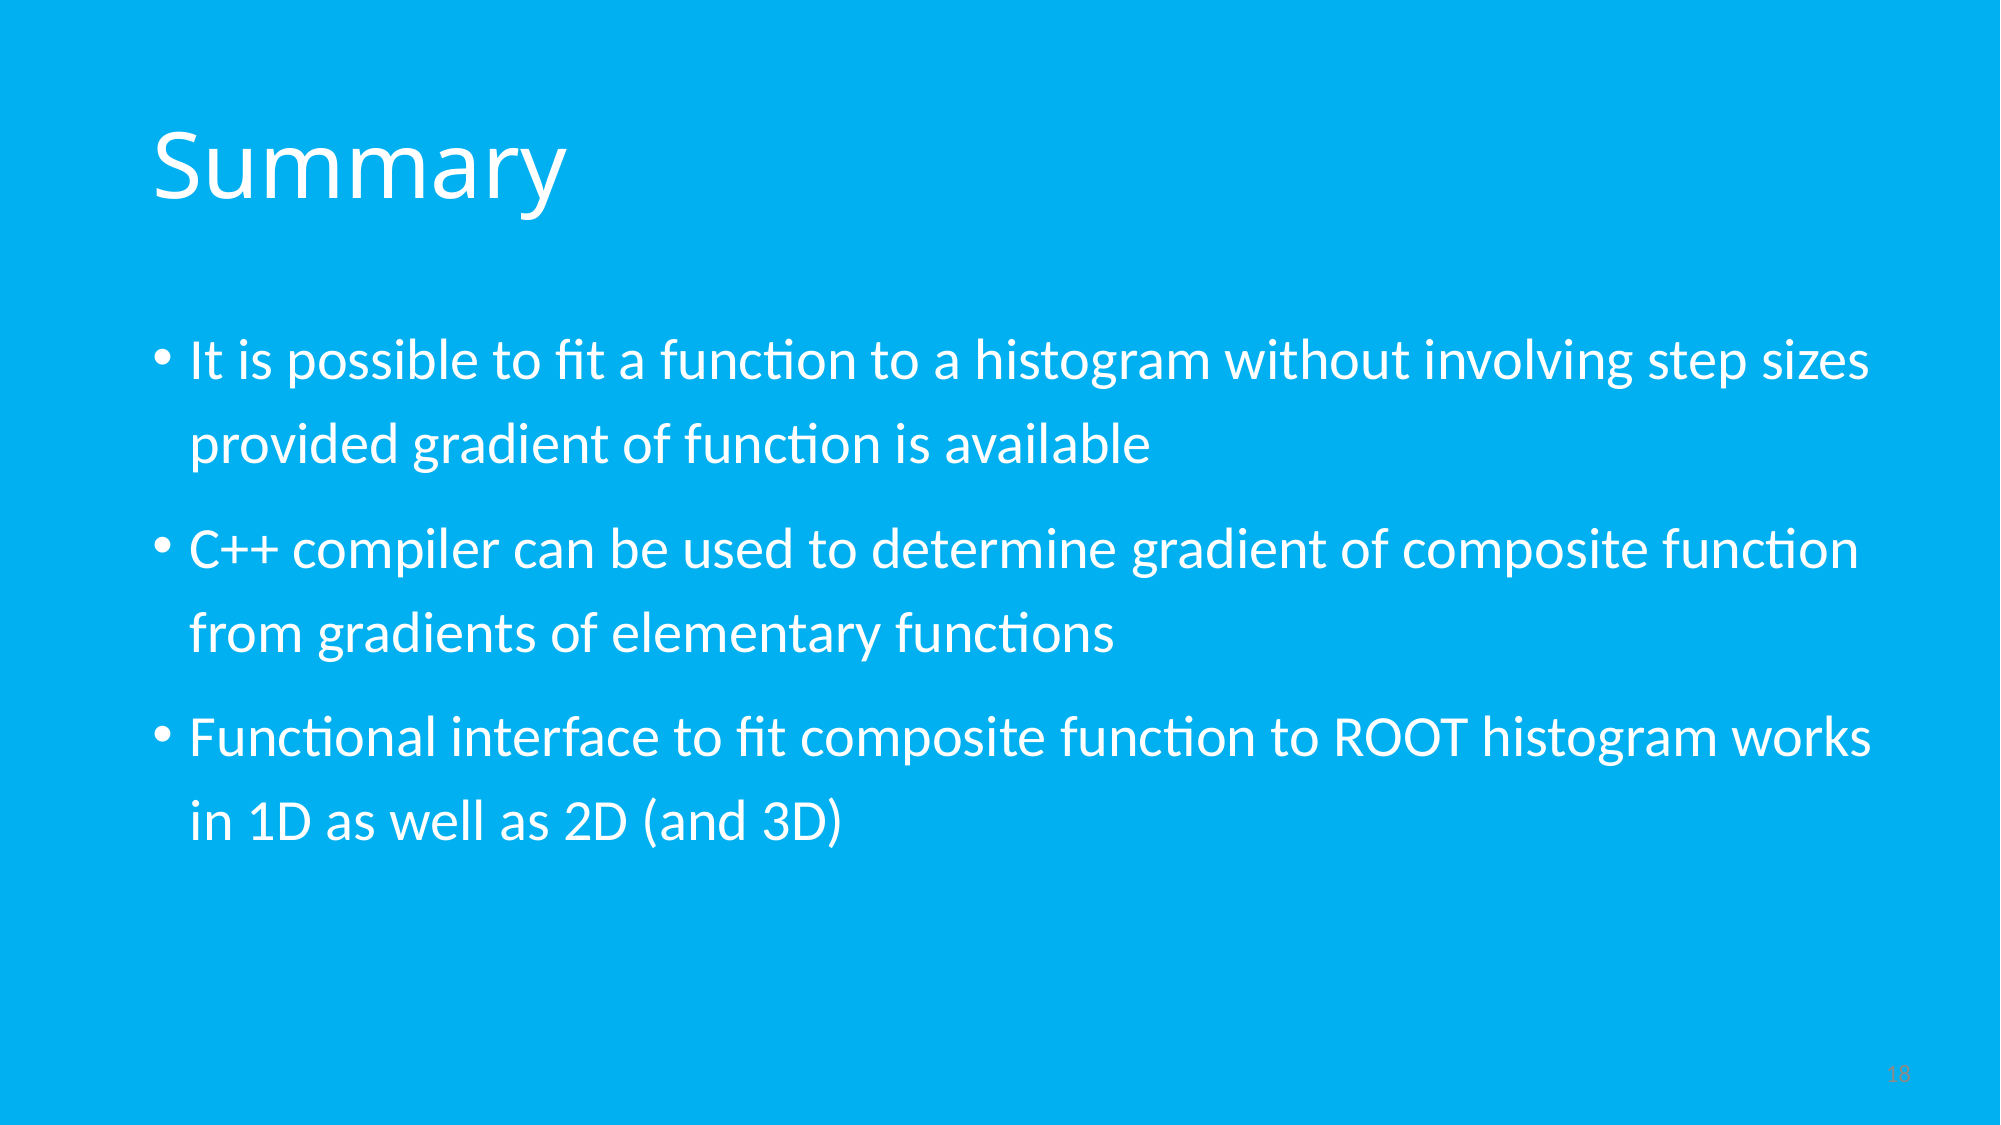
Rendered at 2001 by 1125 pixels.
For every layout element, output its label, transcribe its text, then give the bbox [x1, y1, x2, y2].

slide_number 18 [1476, 1042, 1927, 1103]
title Summary [137, 59, 1863, 278]
list It is possible to fit a function to a histogram without involving step sizes provided gradient of function is available C++ compiler can be used to determine gradient of composite function from gradients of elementary functions Functional interface to fit composite function to ROOT histogram works in 1D as well as 2D (and 3D) [137, 299, 1939, 1014]
